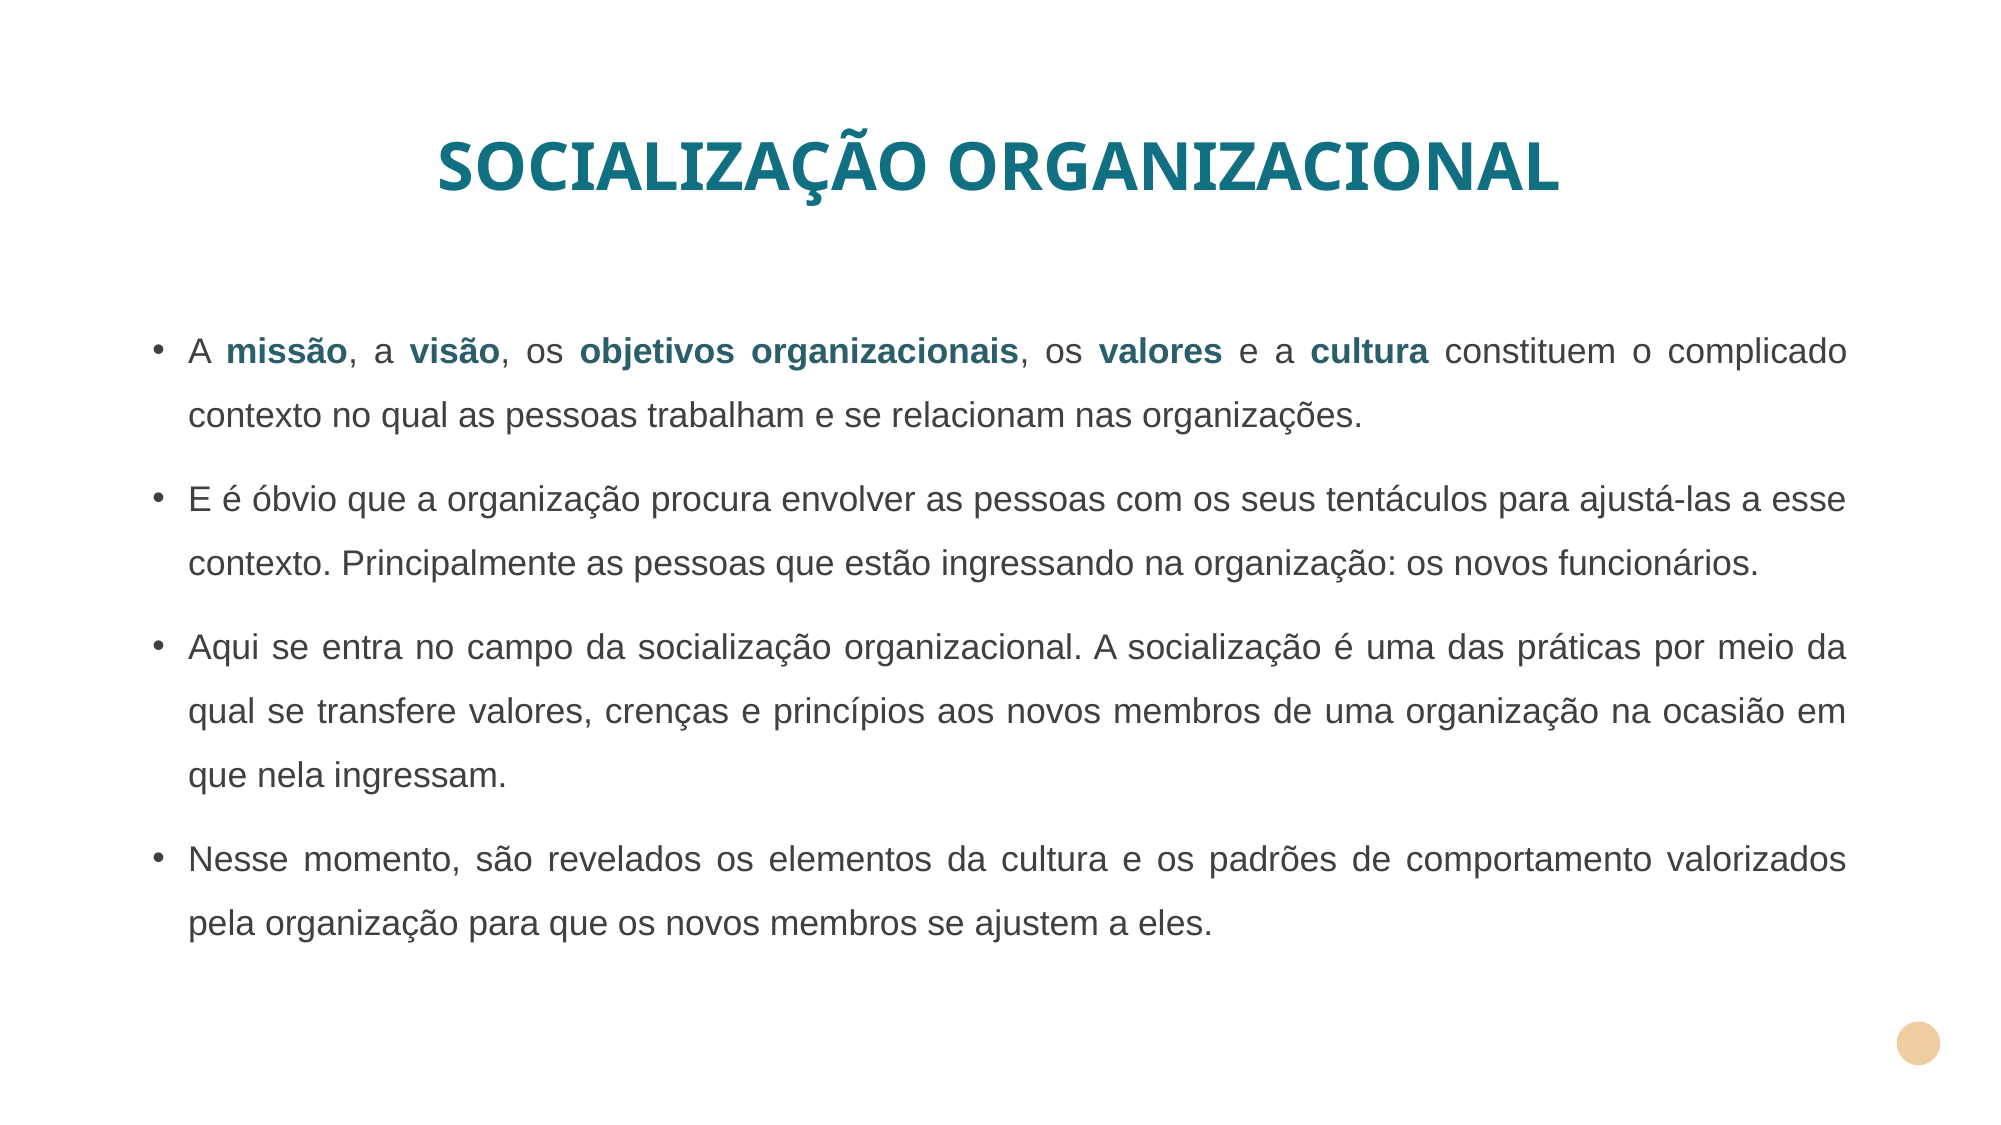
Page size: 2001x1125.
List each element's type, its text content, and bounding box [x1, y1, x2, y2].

slide_number [1881, 1012, 1940, 1073]
title SOCIALIZAÇÃO ORGANIZACIONAL [137, 59, 1863, 278]
list A missão, a visão, os objetivos organizacionais, os valores e a cultura constituem o complicado contexto no qual as pessoas trabalham e se relacionam nas organizações. E é óbvio que a organização procura envolver as pessoas com os seus tentáculos para ajustá-las a esse contexto. Principalmente as pessoas que estão ingressando na organização: os novos funcionários. Aqui se entra no campo da socialização organizacional. A socialização é uma das práticas por meio da qual se transfere valores, crenças e princípios aos novos membros de uma organização na ocasião em que nela ingressam. Nesse momento, são revelados os elementos da cultura e os padrões de comportamento valorizados pela organização para que os novos membros se ajustem a eles. [137, 299, 1863, 1014]
